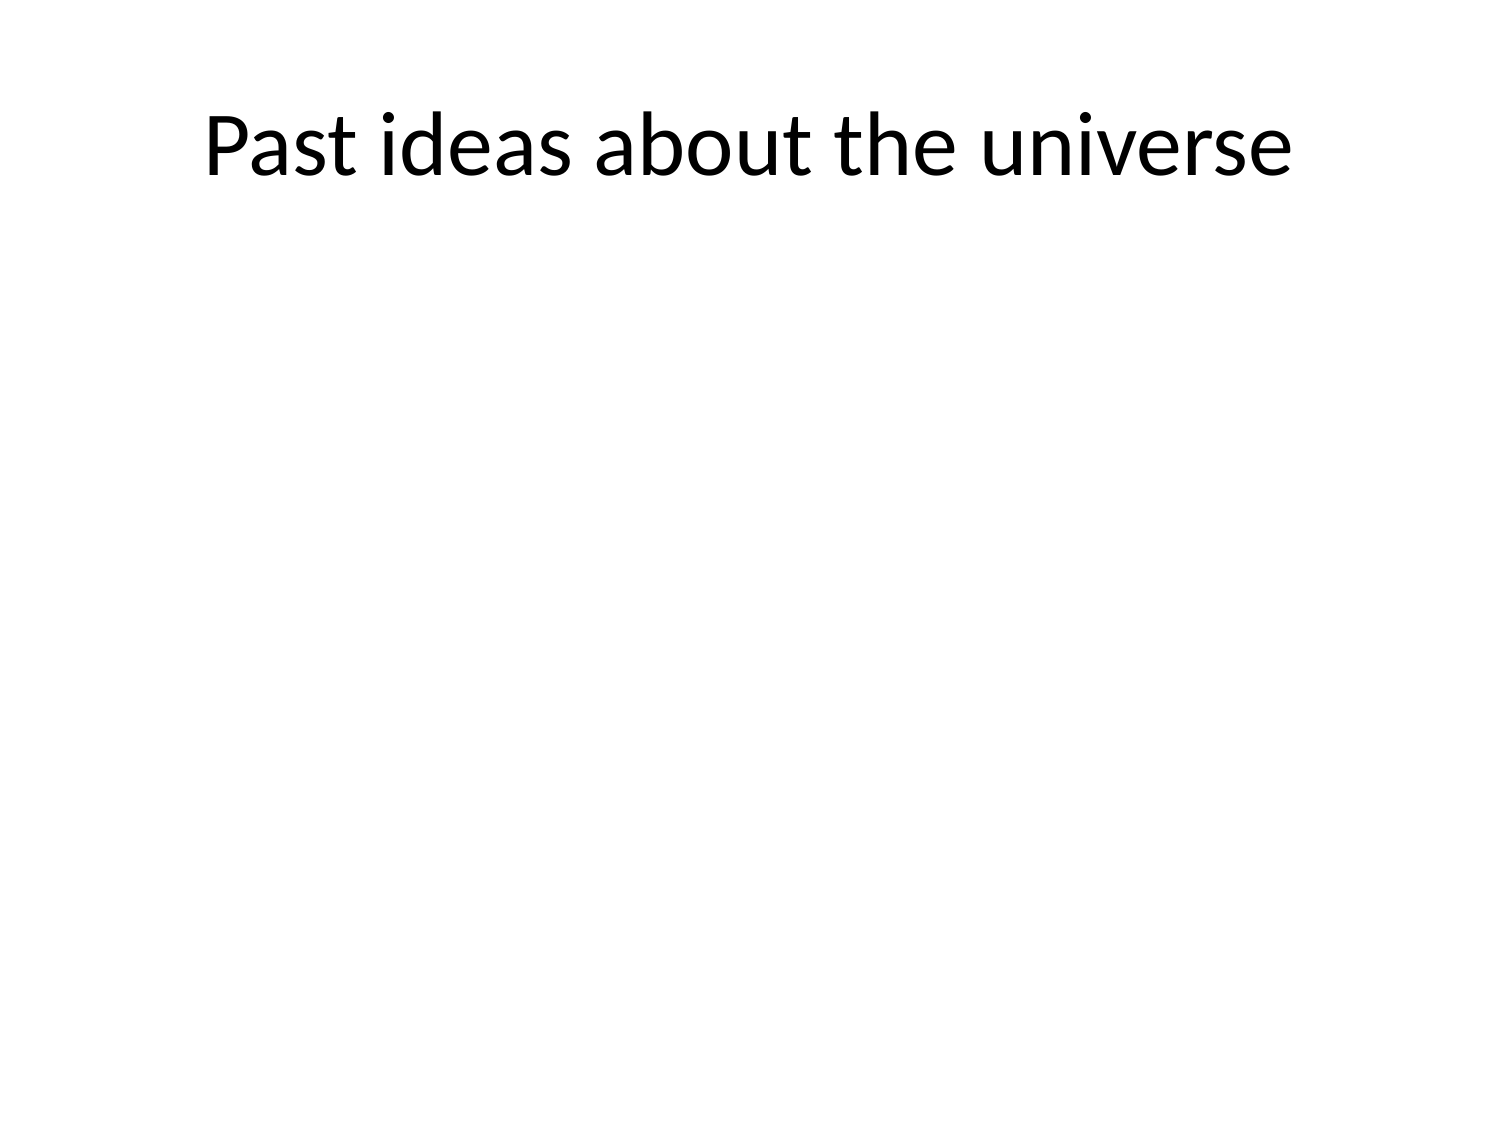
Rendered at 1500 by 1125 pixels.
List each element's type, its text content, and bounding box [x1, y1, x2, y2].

title Past ideas about the universe [75, 45, 1425, 233]
